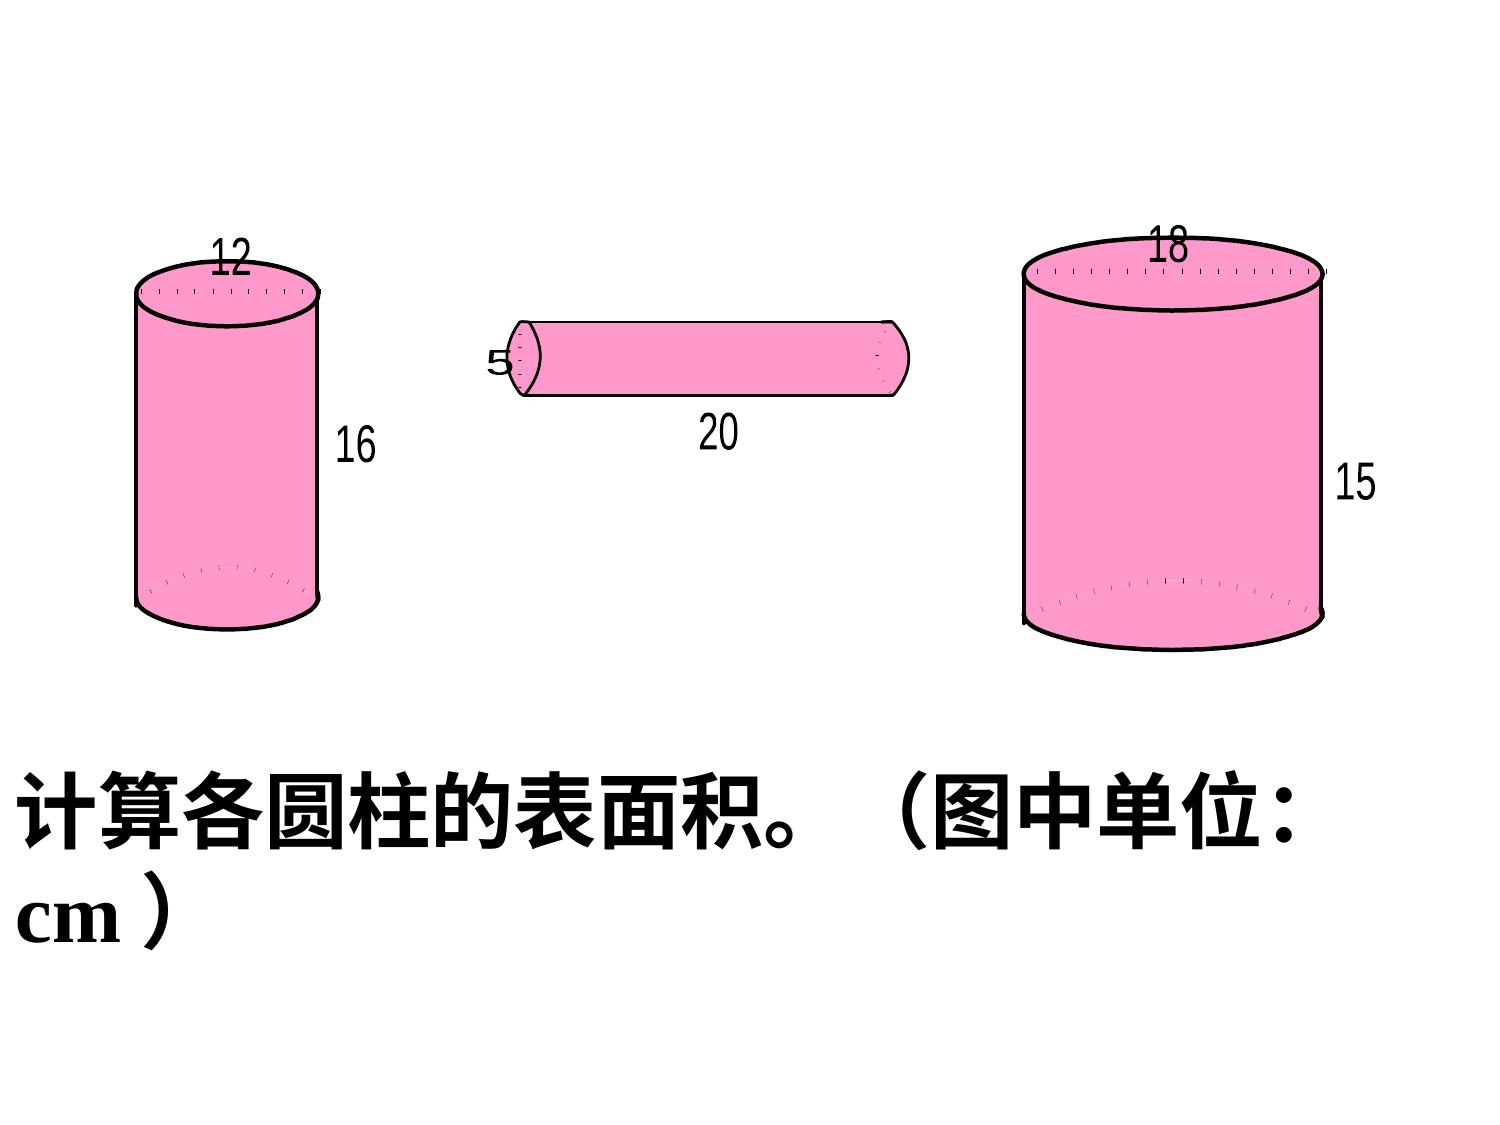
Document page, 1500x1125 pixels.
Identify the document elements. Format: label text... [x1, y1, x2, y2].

text_box 计算各圆柱的表面积。（图中单位：cm） [0, 751, 1500, 967]
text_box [1012, 224, 1376, 663]
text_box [124, 237, 376, 641]
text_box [487, 312, 917, 451]
